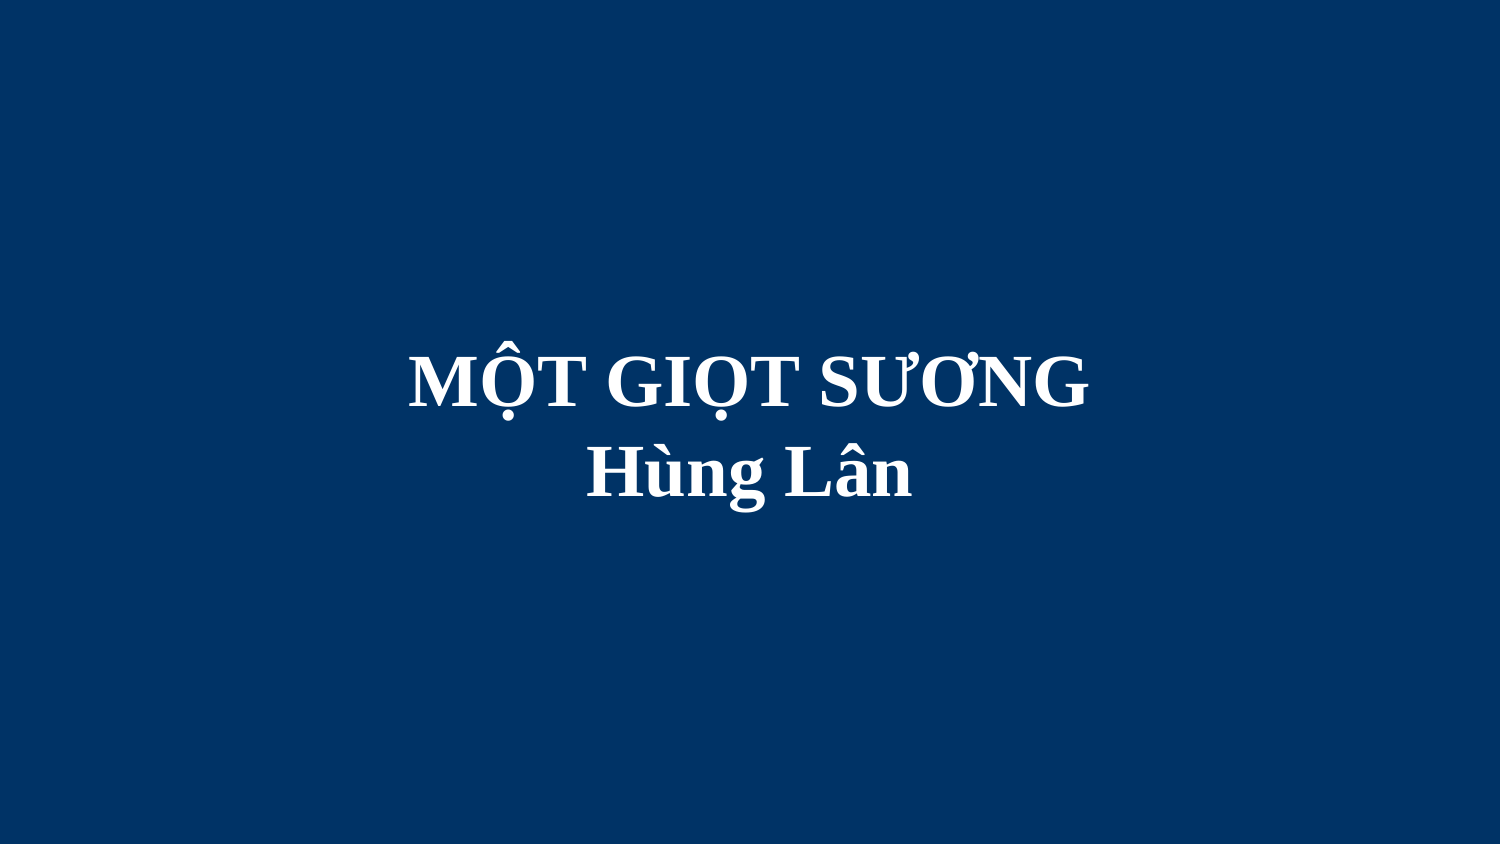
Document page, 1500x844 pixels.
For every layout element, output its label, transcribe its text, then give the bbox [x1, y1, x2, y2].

title MỘT GIỌT SƯƠNG Hùng Lân [0, 0, 1500, 844]
